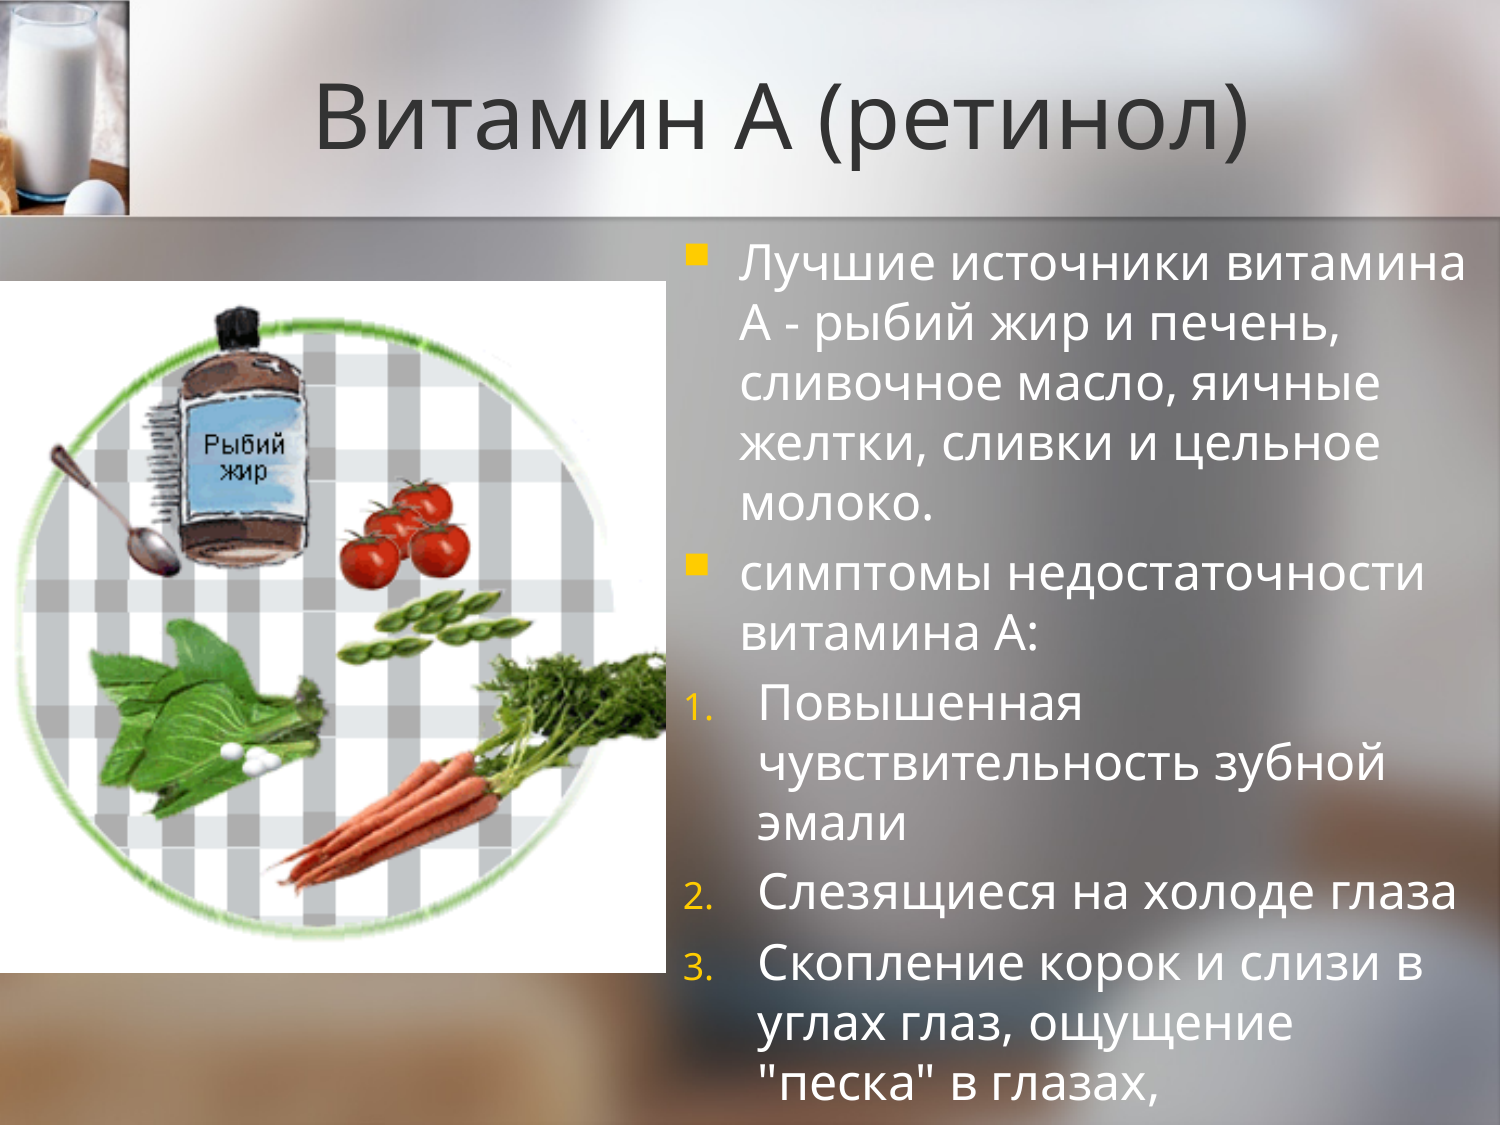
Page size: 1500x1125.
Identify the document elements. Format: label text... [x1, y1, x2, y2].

picture [0, 0, 1500, 1125]
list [0, 280, 666, 973]
title Витамин А (ретинол) [149, 24, 1413, 201]
list Лучшие источники витамина А - рыбий жир и печень, сливочное масло, яичные желтки, сливки и цельное молоко. симптомы недостаточности витамина А: Повышенная чувствительность зубной эмали Слезящиеся на холоде глаза Скопление корок и слизи в углах глаз, ощущение "песка" в глазах, покраснение век "куриная слепота" [667, 222, 1500, 1125]
